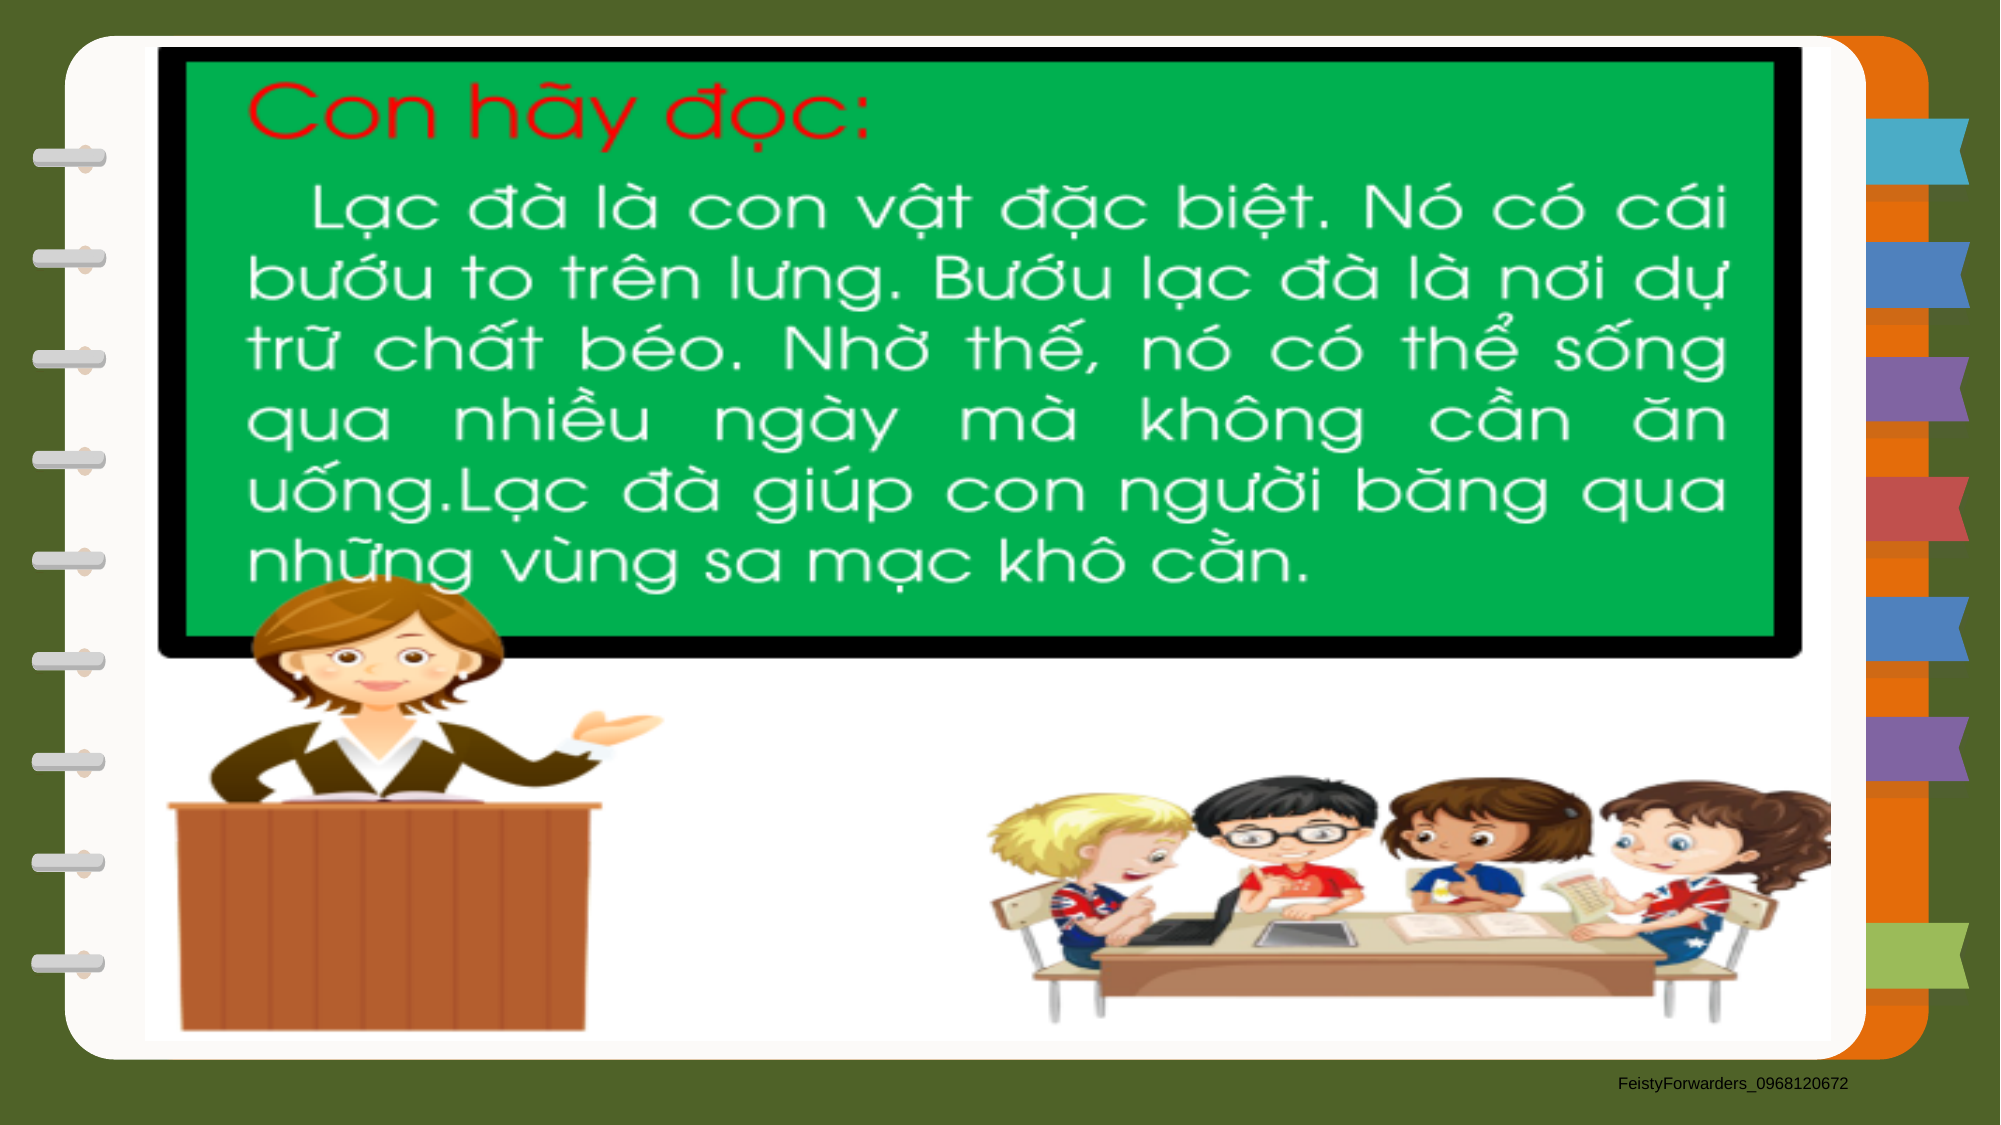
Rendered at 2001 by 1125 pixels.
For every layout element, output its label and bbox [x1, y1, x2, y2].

picture [145, 47, 1831, 1041]
